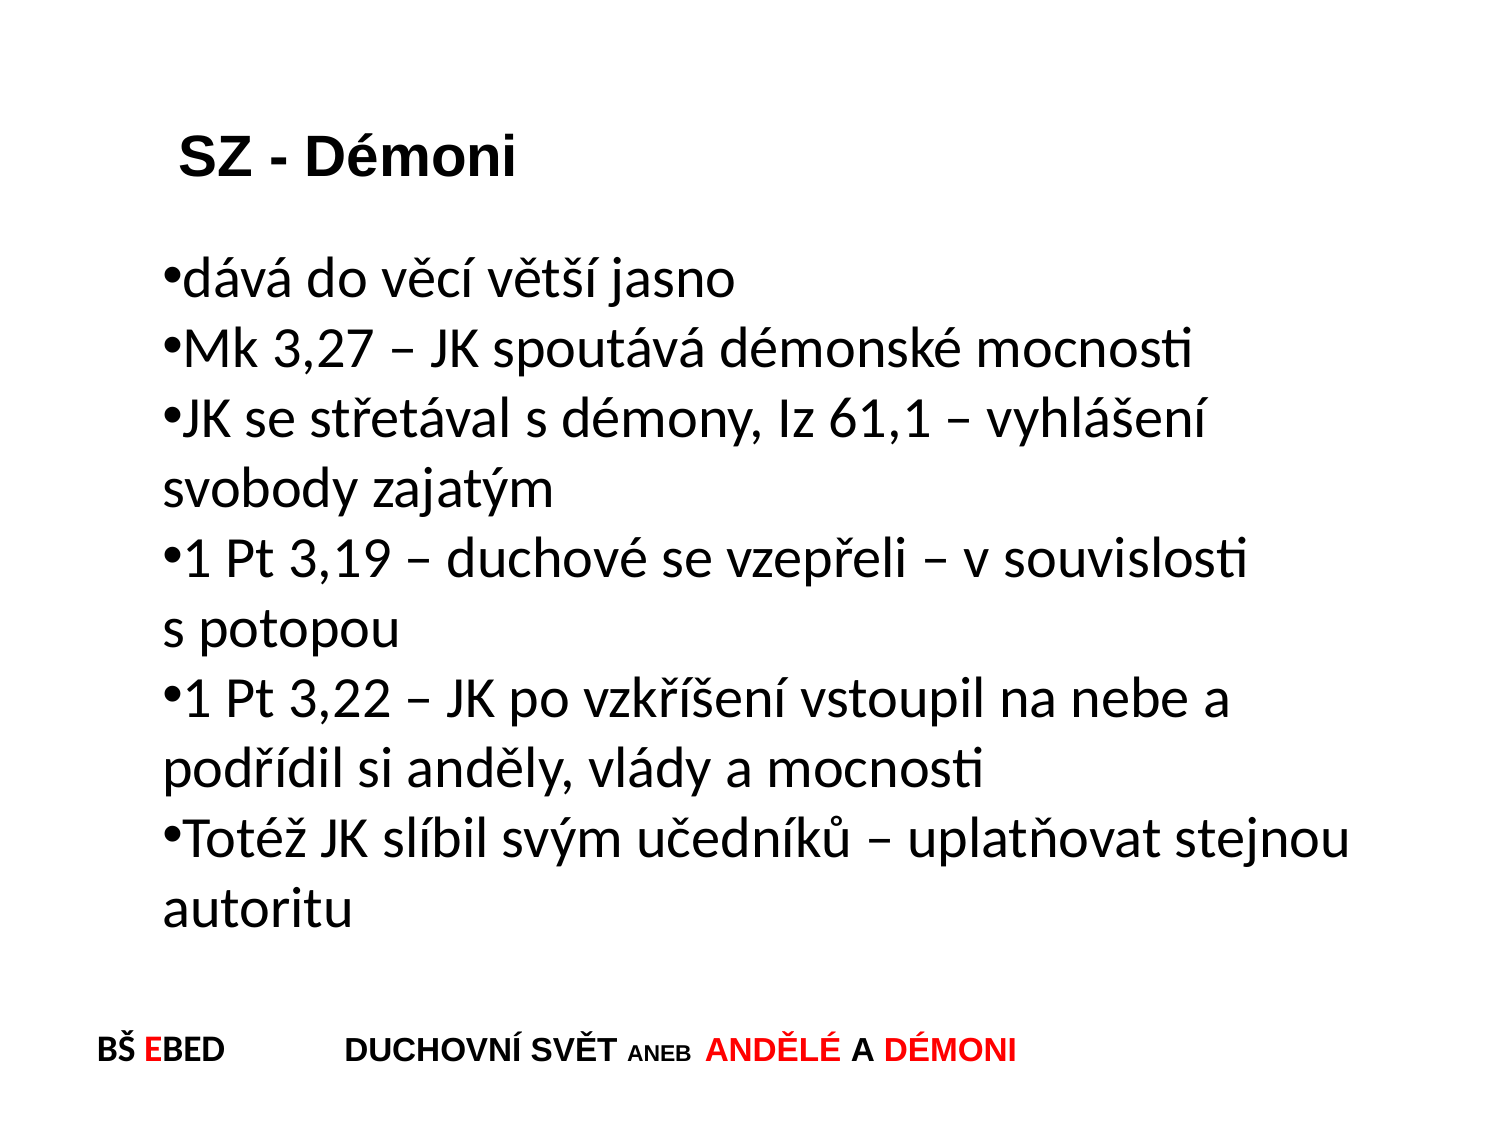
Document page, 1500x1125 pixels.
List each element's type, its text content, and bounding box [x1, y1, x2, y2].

text_box SZ - Démoni [164, 110, 1430, 196]
text_box dává do věcí větší jasno Mk 3,27 – JK spoutává démonské mocnosti JK se střetával s démony, Iz 61,1 – vyhlášení svobody zajatým 1 Pt 3,19 – duchové se vzepřeli – v souvislosti s potopou 1 Pt 3,22 – JK po vzkříšení vstoupil na nebe a podřídil si anděly, vlády a mocnosti Totéž JK slíbil svým učedníků – uplatňovat stejnou autoritu [147, 231, 1431, 947]
text_box BŠ EBED DUCHOVNÍ SVĚT ANEB ANDĚLÉ A DÉMONI [82, 994, 1454, 1077]
